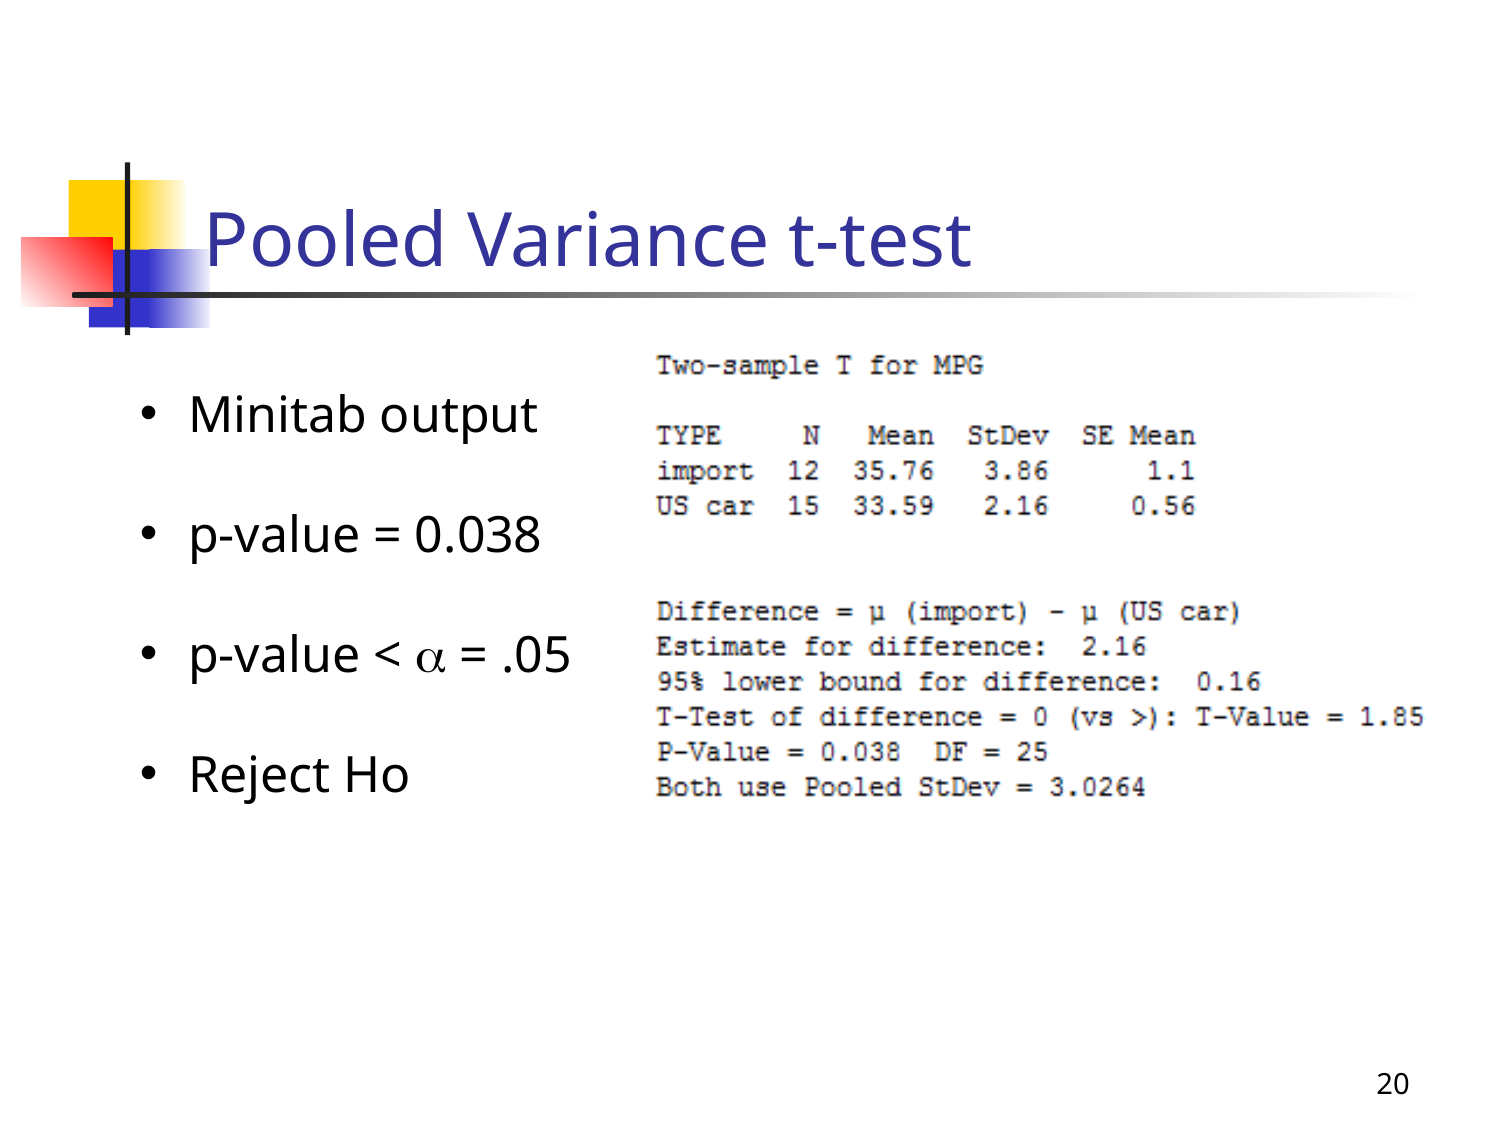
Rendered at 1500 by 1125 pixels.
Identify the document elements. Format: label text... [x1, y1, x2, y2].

slide_number 20 [1112, 1037, 1426, 1113]
title Pooled Variance t-test [188, 101, 1468, 289]
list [649, 349, 1444, 820]
text_box Minitab output p-value = 0.038 p-value < a = .05 Reject Ho [125, 374, 600, 930]
